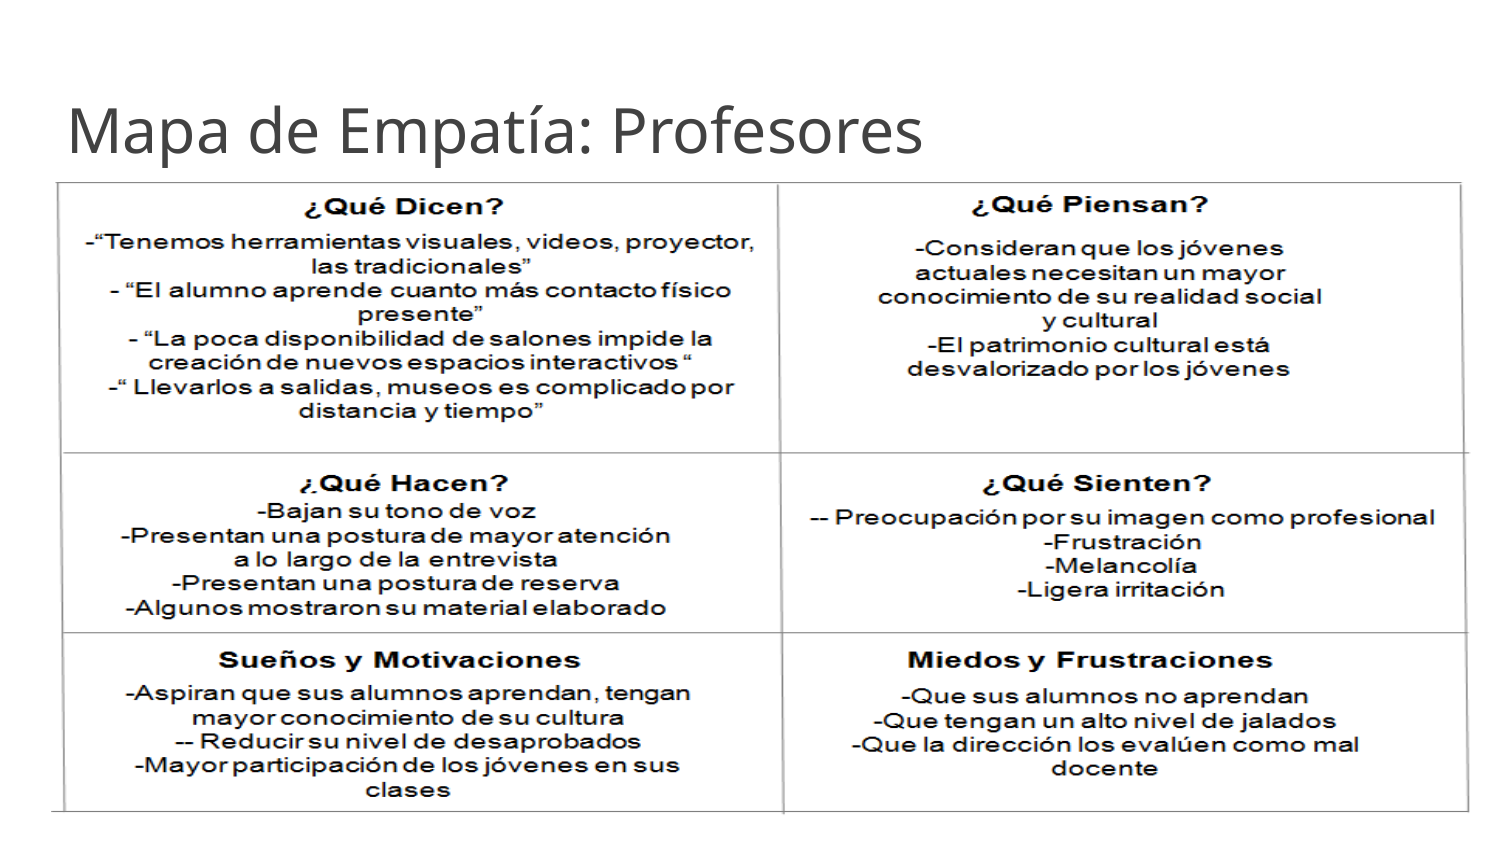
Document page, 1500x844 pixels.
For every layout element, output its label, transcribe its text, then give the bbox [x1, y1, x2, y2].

picture [50, 181, 1471, 825]
title Mapa de Empatía: Profesores [51, 61, 1449, 179]
